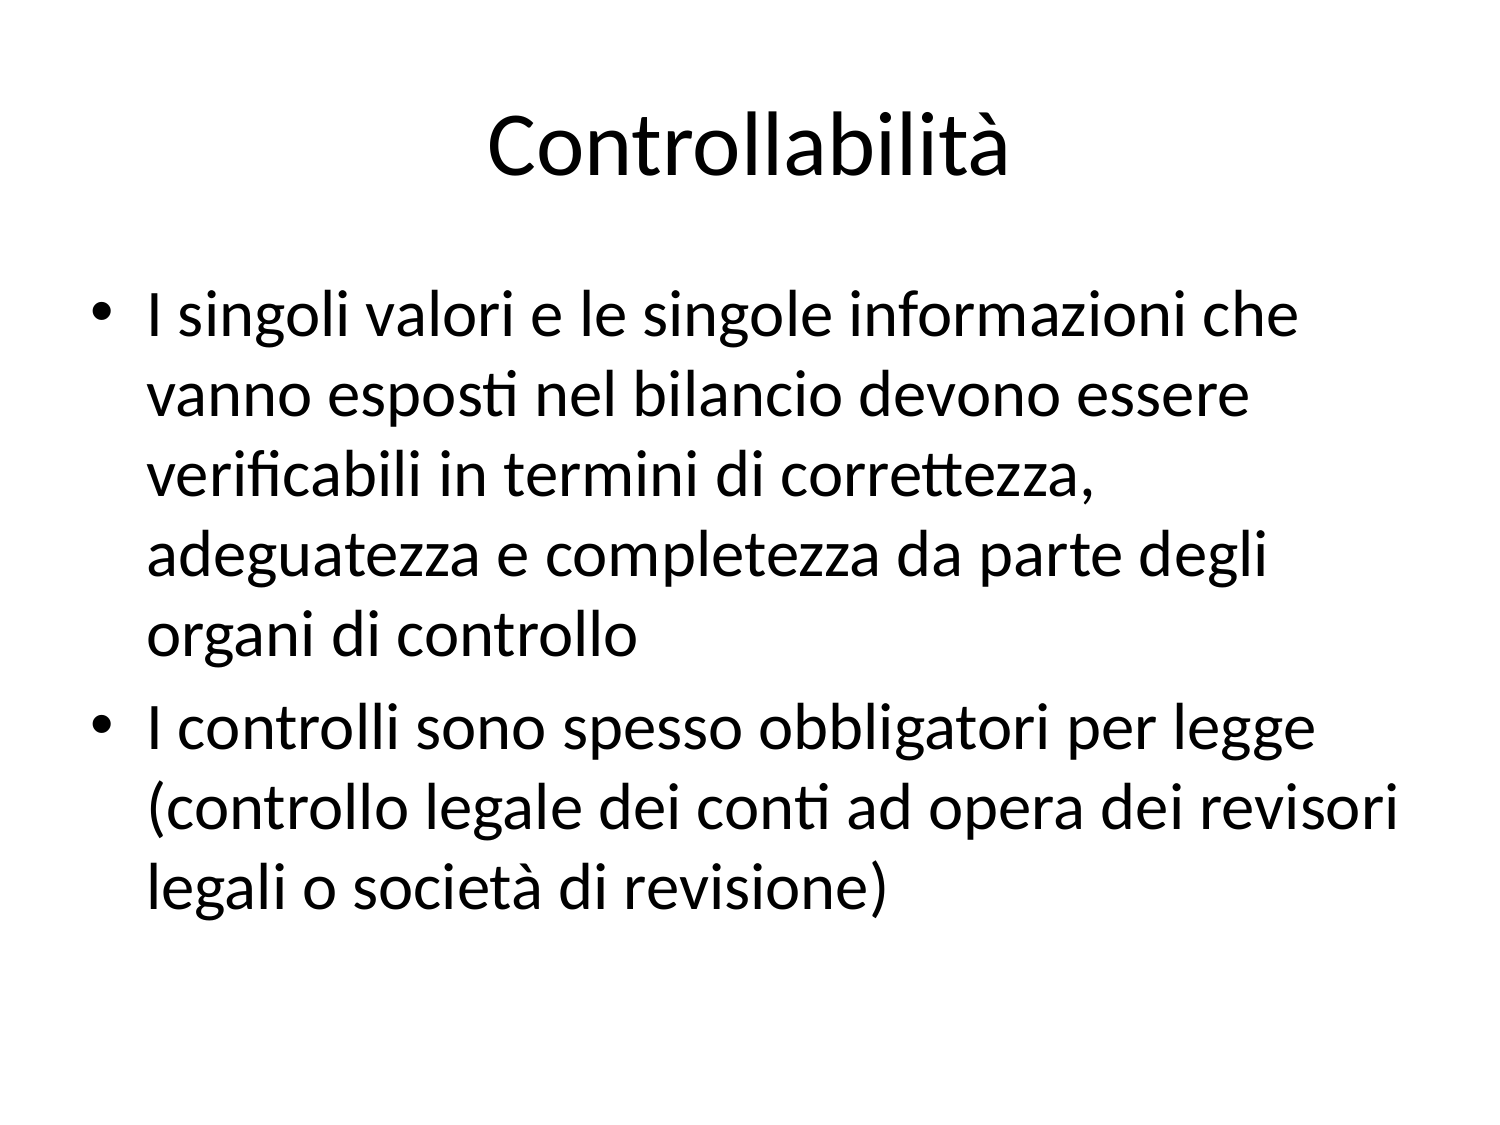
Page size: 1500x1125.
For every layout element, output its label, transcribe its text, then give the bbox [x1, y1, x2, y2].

list I singoli valori e le singole informazioni che vanno esposti nel bilancio devono essere verificabili in termini di correttezza, adeguatezza e completezza da parte degli organi di controllo I controlli sono spesso obbligatori per legge (controllo legale dei conti ad opera dei revisori legali o società di revisione) [75, 262, 1425, 1005]
title Controllabilità [75, 45, 1425, 233]
